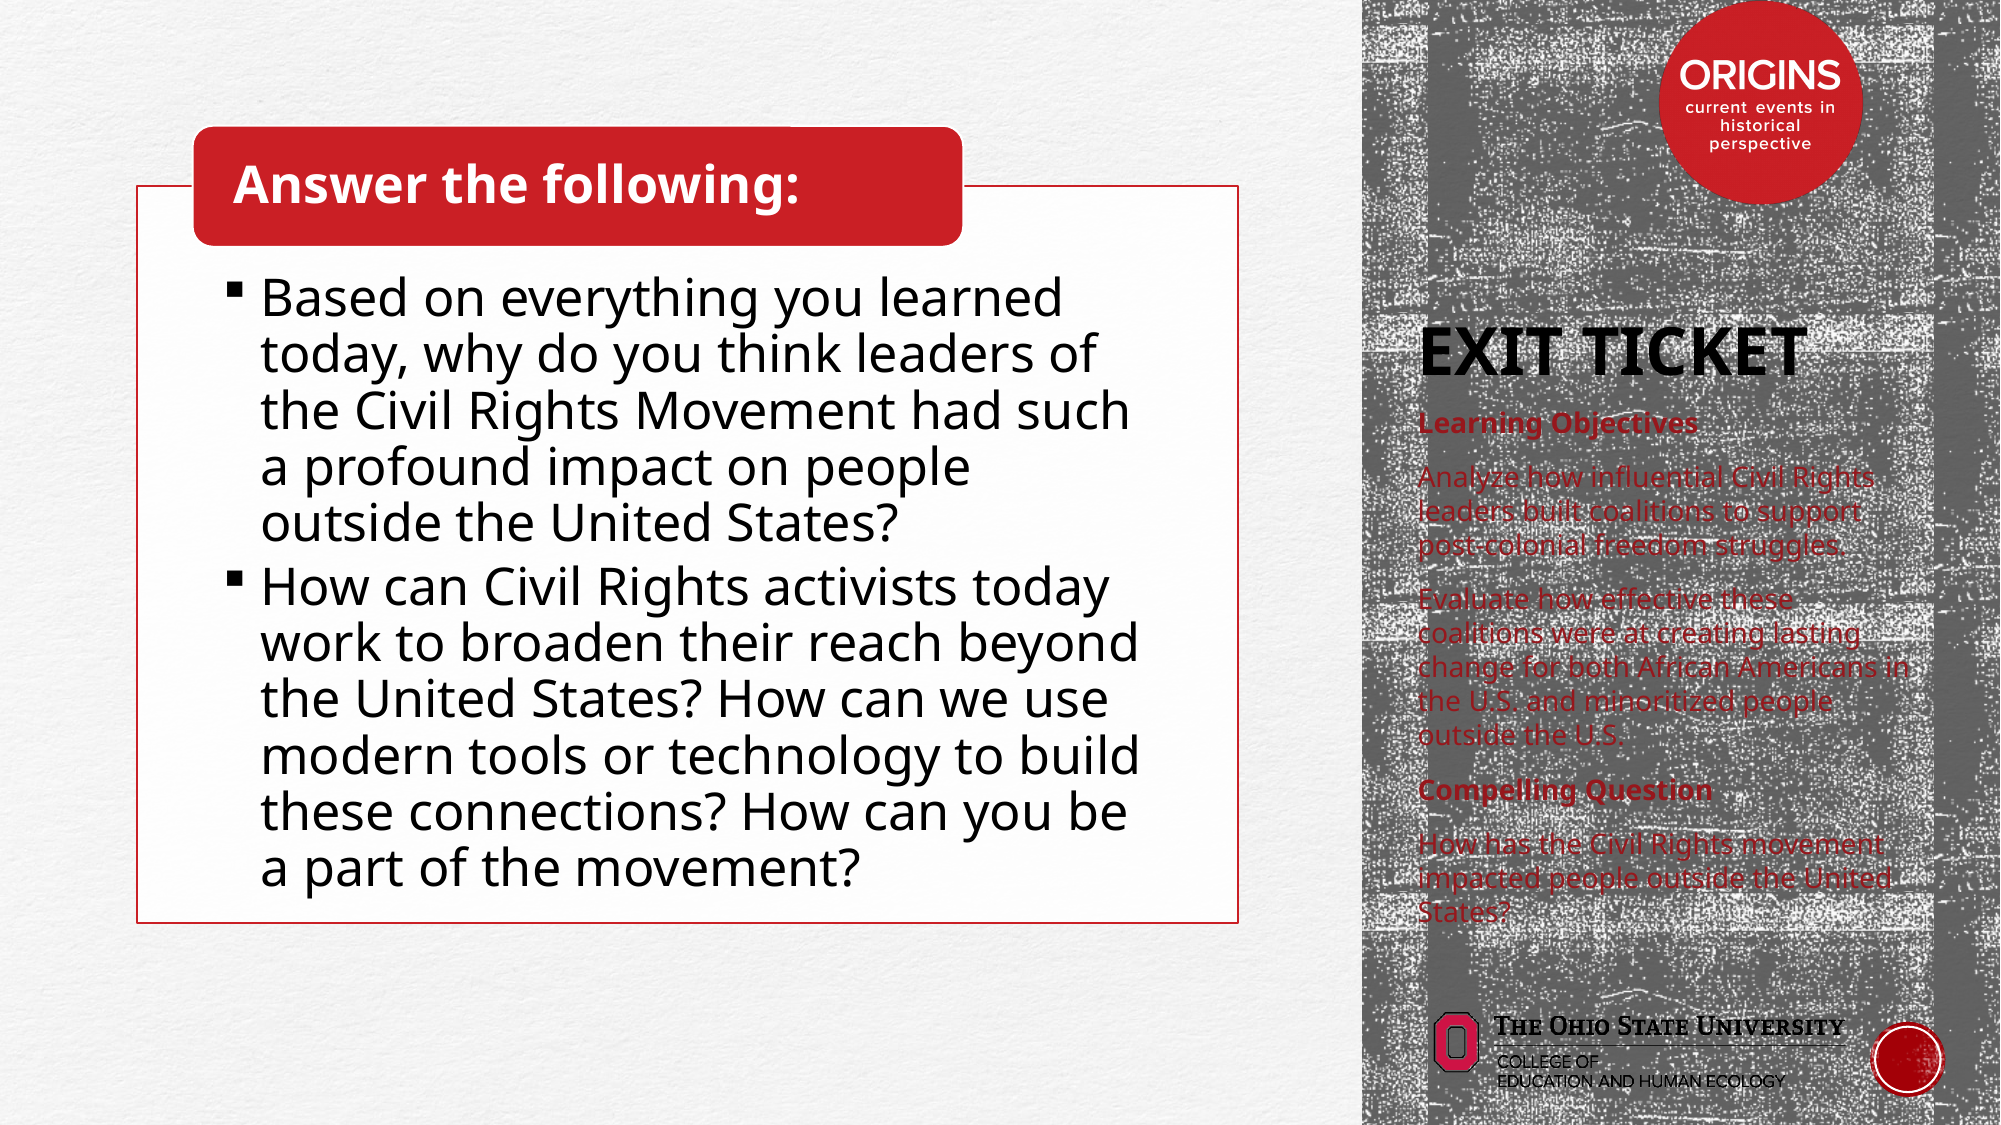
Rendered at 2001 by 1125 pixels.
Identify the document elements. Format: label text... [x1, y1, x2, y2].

title Exit Ticket [1402, 112, 1928, 397]
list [140, 115, 1236, 933]
picture [0, 0, 2001, 1125]
list Learning Objectives Analyze how influential Civil Rights leaders built coalitions to support post-colonial freedom struggles. Evaluate how effective these coalitions were at creating lasting change for both African Americans in the U.S. and minoritized people outside the U.S. Compelling Question How has the Civil Rights movement impacted people outside the United States? [1402, 397, 1928, 938]
